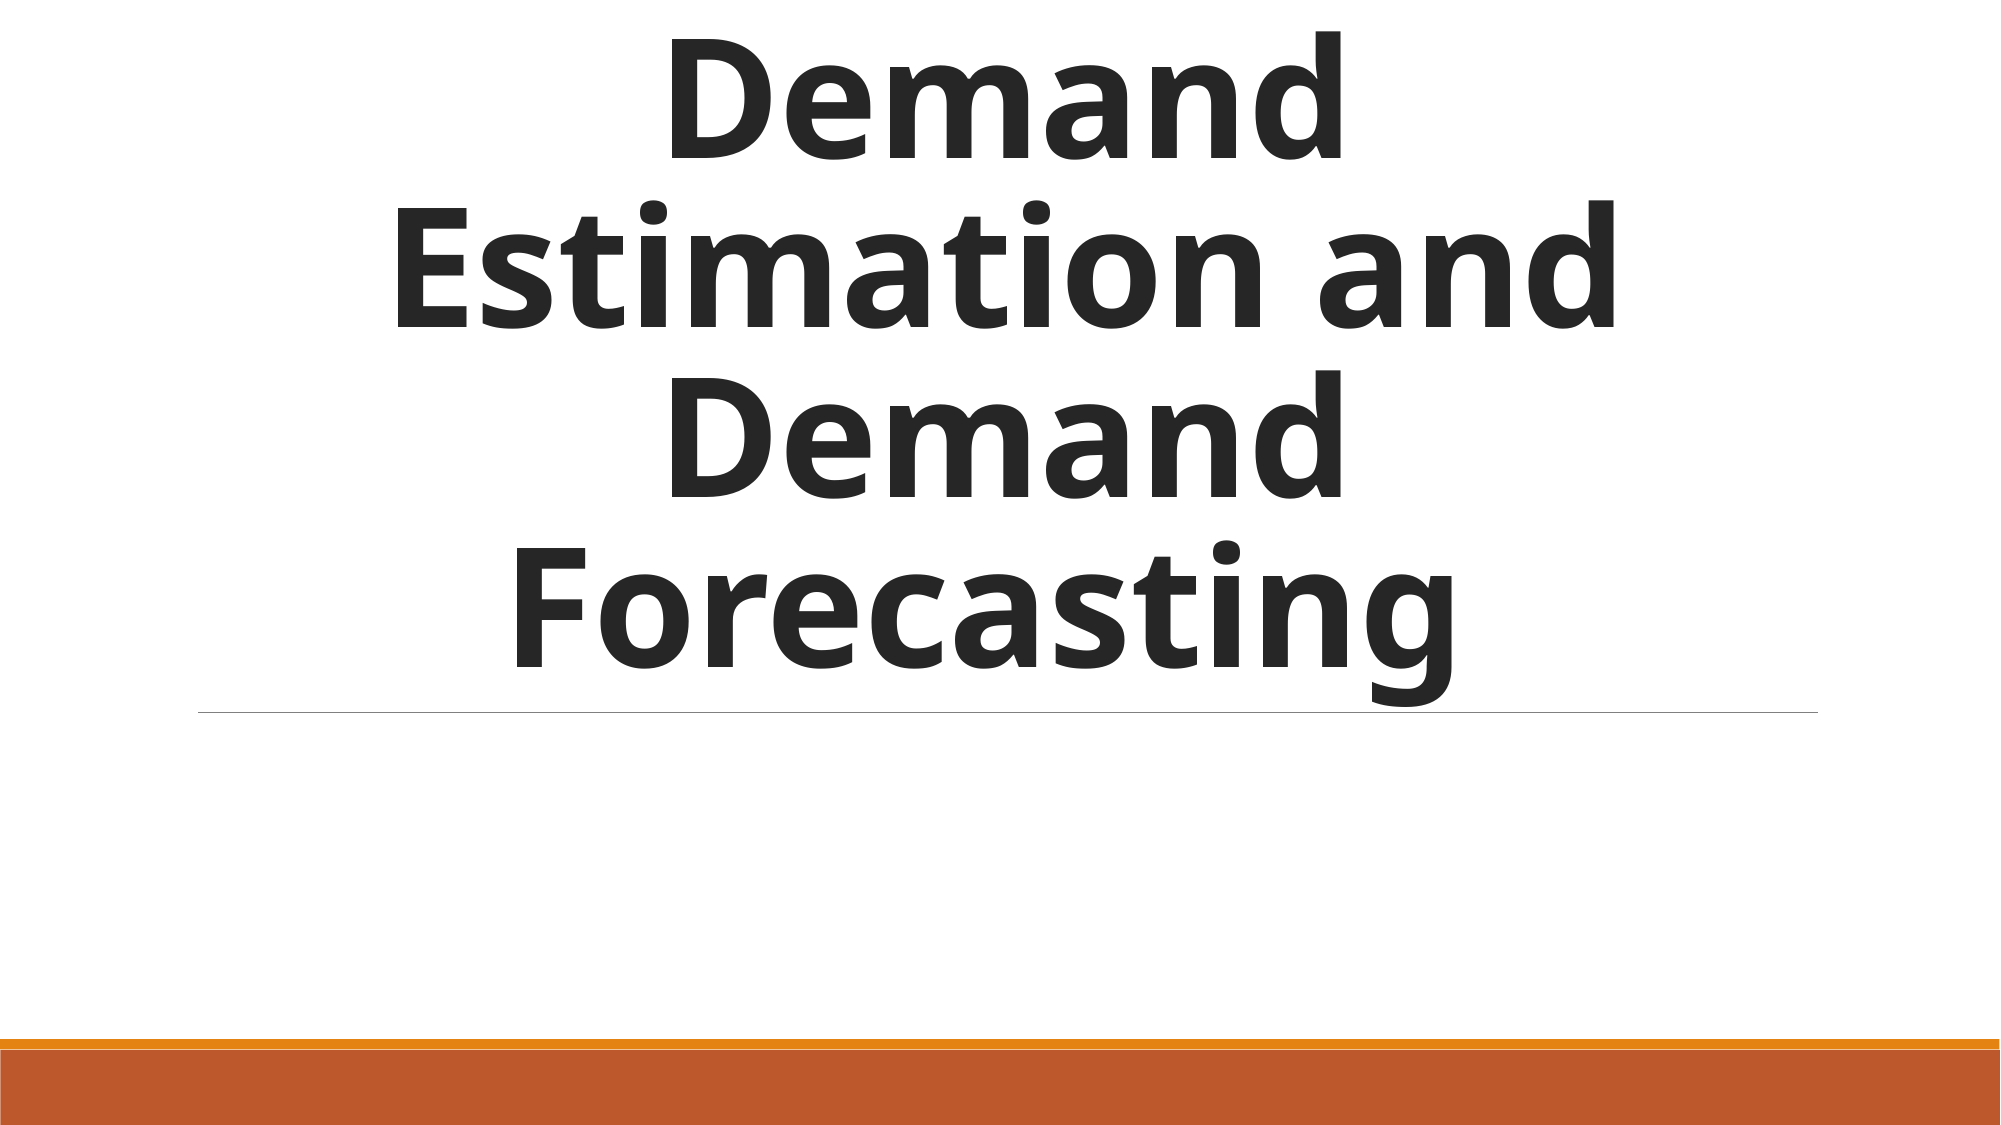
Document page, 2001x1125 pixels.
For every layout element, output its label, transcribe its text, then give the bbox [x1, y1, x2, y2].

title Demand Estimation and Demand Forecasting [180, 124, 1830, 710]
